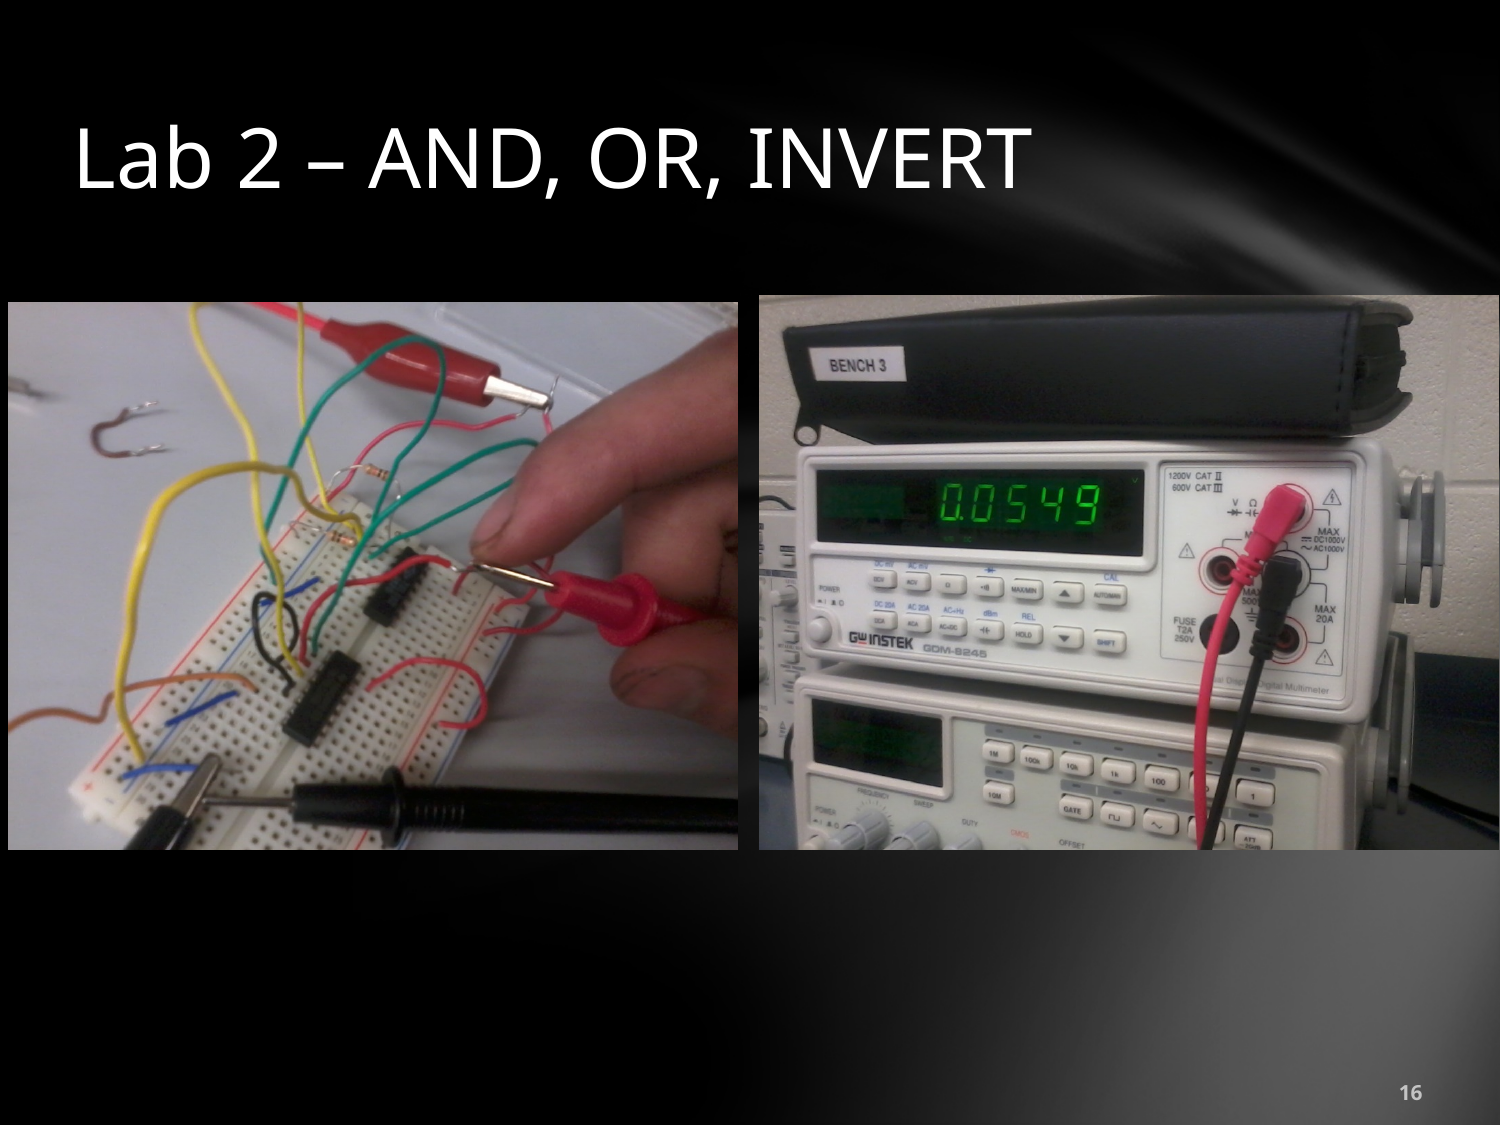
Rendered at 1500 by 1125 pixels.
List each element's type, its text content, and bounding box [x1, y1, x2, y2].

picture [8, 302, 738, 850]
title Lab 2 – AND, OR, INVERT [57, 37, 1318, 213]
slide_number 16 [1293, 1073, 1438, 1115]
picture [759, 294, 1499, 850]
